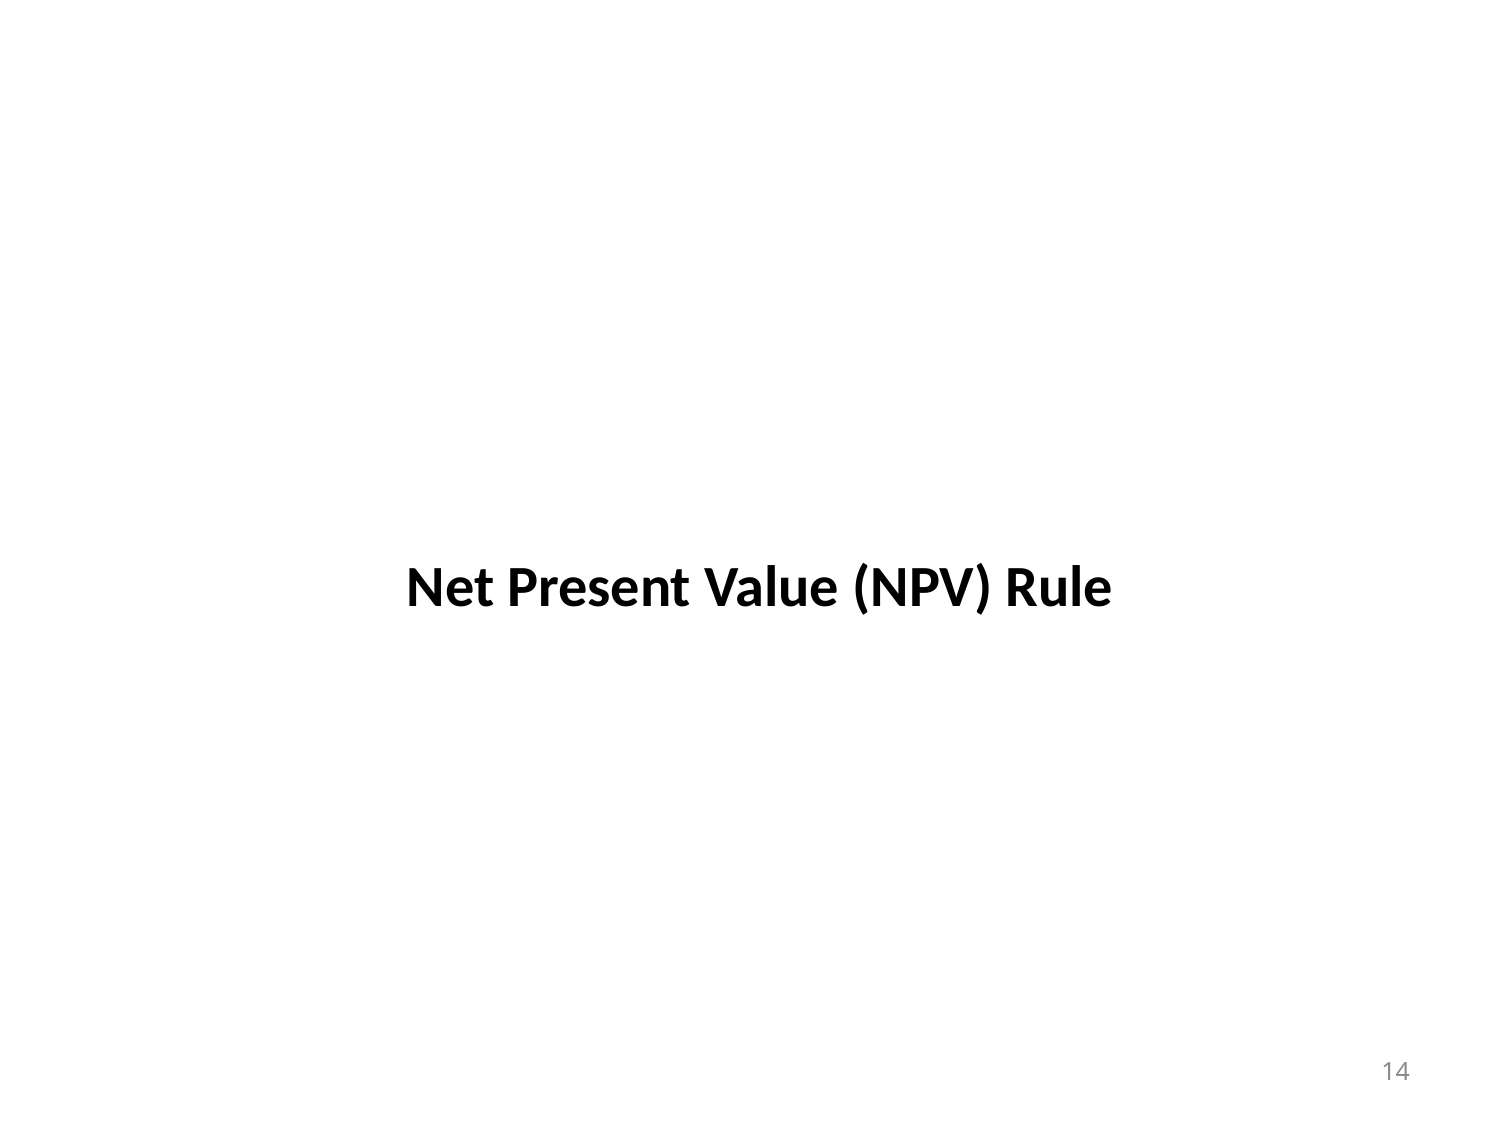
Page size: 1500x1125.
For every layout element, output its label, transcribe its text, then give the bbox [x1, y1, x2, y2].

slide_number 14 [1074, 1042, 1425, 1103]
title Net Present Value (NPV) Rule [160, 540, 1360, 627]
